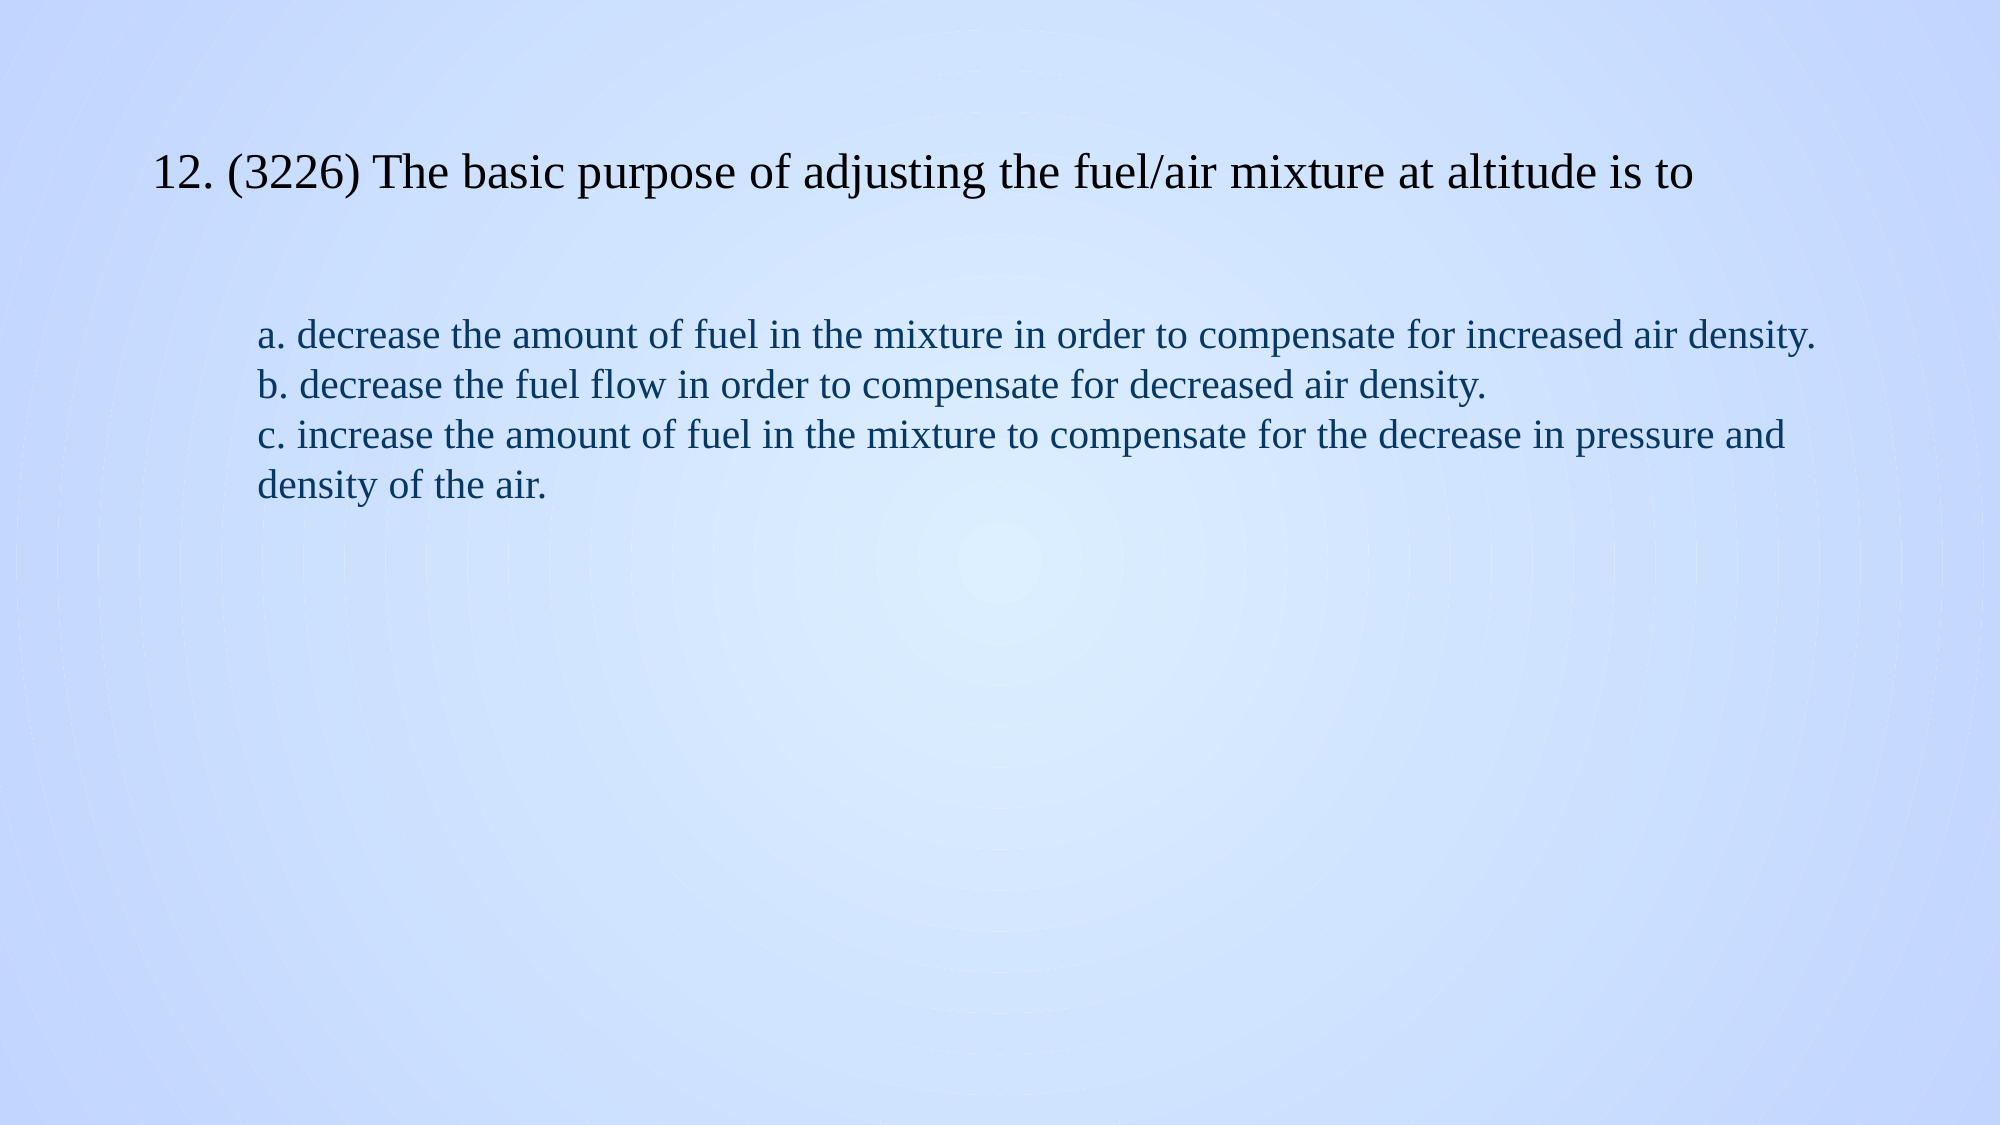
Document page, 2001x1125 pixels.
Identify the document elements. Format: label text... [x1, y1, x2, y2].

list a. decrease the amount of fuel in the mixture in order to compensate for increased air density. b. decrease the fuel flow in order to compensate for decreased air density. c. increase the amount of fuel in the mixture to compensate for the decrease in pressure and density of the air. [137, 299, 1863, 1014]
title 12. (3226) The basic purpose of adjusting the fuel/air mixture at altitude is to [137, 59, 1863, 278]
